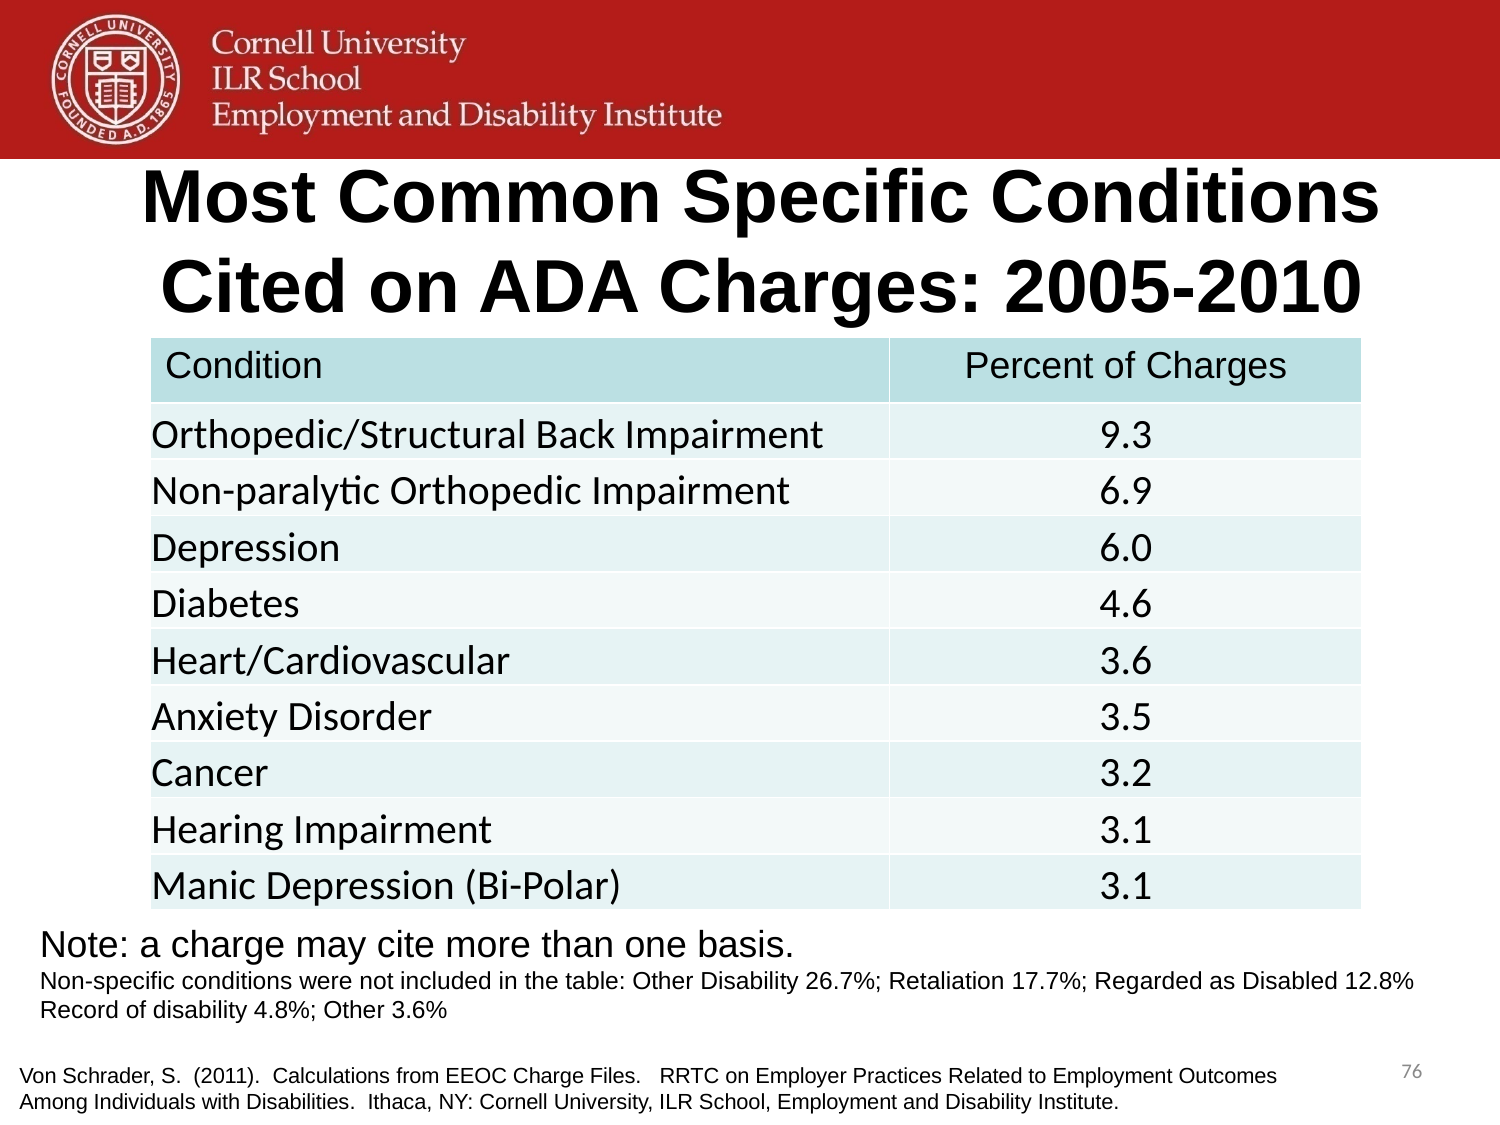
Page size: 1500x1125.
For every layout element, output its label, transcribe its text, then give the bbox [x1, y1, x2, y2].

table_cell 9.3 [890, 404, 1361, 458]
picture [0, 0, 1500, 159]
table_cell 3.6 [890, 629, 1361, 684]
table_cell Anxiety Disorder [151, 686, 889, 740]
table_cell Non-paralytic Orthopedic Impairment [151, 460, 889, 515]
table_cell Cancer [151, 742, 889, 797]
table_cell 3.1 [890, 798, 1361, 853]
text_box Note: a charge may cite more than one basis. Non-specific conditions were not included in the table: Other Disability 26.7%; Retaliation 17.7%; Regarded as Disabled 12.8% Record of disability 4.8%; Other 3.6% [24, 912, 1500, 1032]
title Most Common Specific Conditions Cited on ADA Charges: 2005-2010 [62, 162, 1463, 313]
table_cell Hearing Impairment [151, 798, 889, 853]
table_cell 4.6 [890, 573, 1361, 627]
table_cell Depression [151, 516, 889, 571]
table_cell 6.0 [890, 516, 1361, 571]
text_box Von Schrader, S. (2011). Calculations from EEOC Charge Files. RRTC on Employer Practices Related to Employment Outcomes Among Individuals with Disabilities. Ithaca, NY: Cornell University, ILR School, Employment and Disability Institute. [4, 1054, 1124, 1122]
table_header Percent of Charges [890, 338, 1361, 402]
table_cell 3.2 [890, 742, 1361, 797]
table_cell Heart/Cardiovascular [151, 629, 889, 684]
table_cell 3.5 [890, 686, 1361, 740]
table_cell 6.9 [890, 460, 1361, 515]
table_cell Manic Depression (Bi-Polar) [151, 855, 889, 909]
table_cell Diabetes [151, 573, 889, 627]
slide_number 76 [1124, 1049, 1438, 1125]
table_cell 3.1 [890, 855, 1361, 909]
table_cell Orthopedic/Structural Back Impairment [151, 404, 889, 458]
table_header Condition [151, 338, 889, 402]
